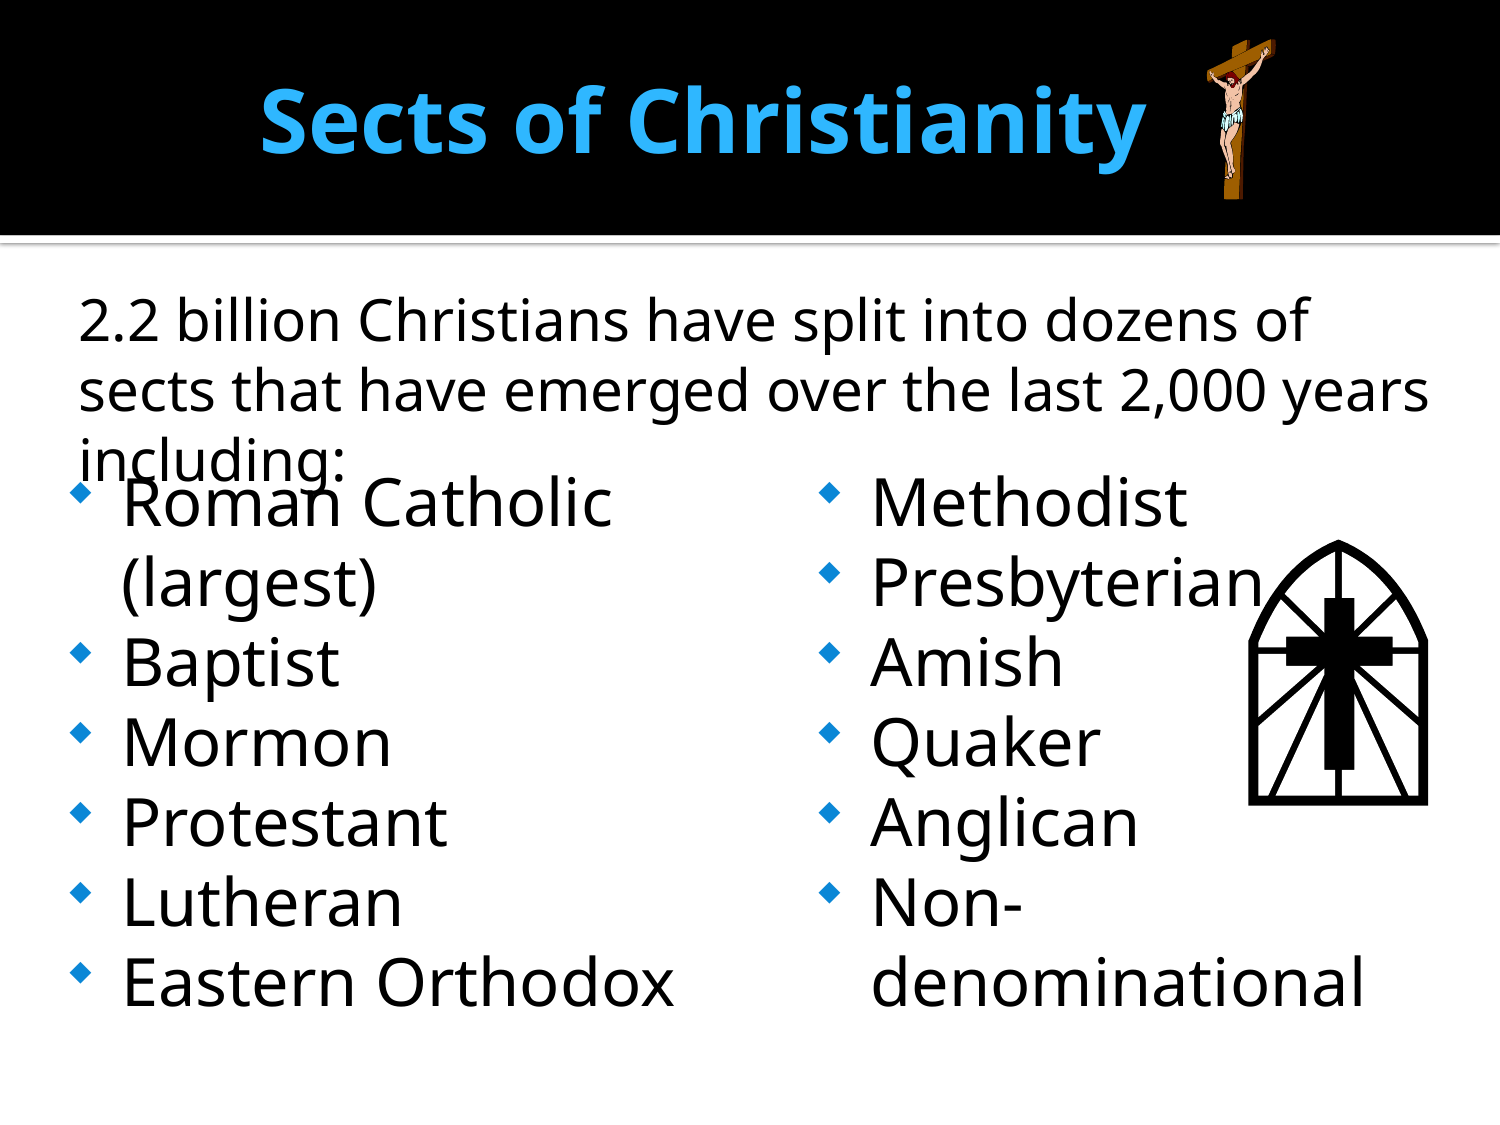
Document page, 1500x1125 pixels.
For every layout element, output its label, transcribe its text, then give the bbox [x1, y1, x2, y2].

list 2.2 billion Christians have split into dozens of sects that have emerged over the last 2,000 years including: [50, 268, 1450, 453]
picture [1206, 37, 1278, 200]
picture [1248, 539, 1429, 806]
text_box Roman Catholic (largest) Baptist Mormon Protestant Lutheran Eastern Orthodox Methodist Presbyterian Amish Quaker Anglican Non-denominational [50, 452, 1429, 1078]
title Sects of Christianity [212, 15, 1188, 222]
